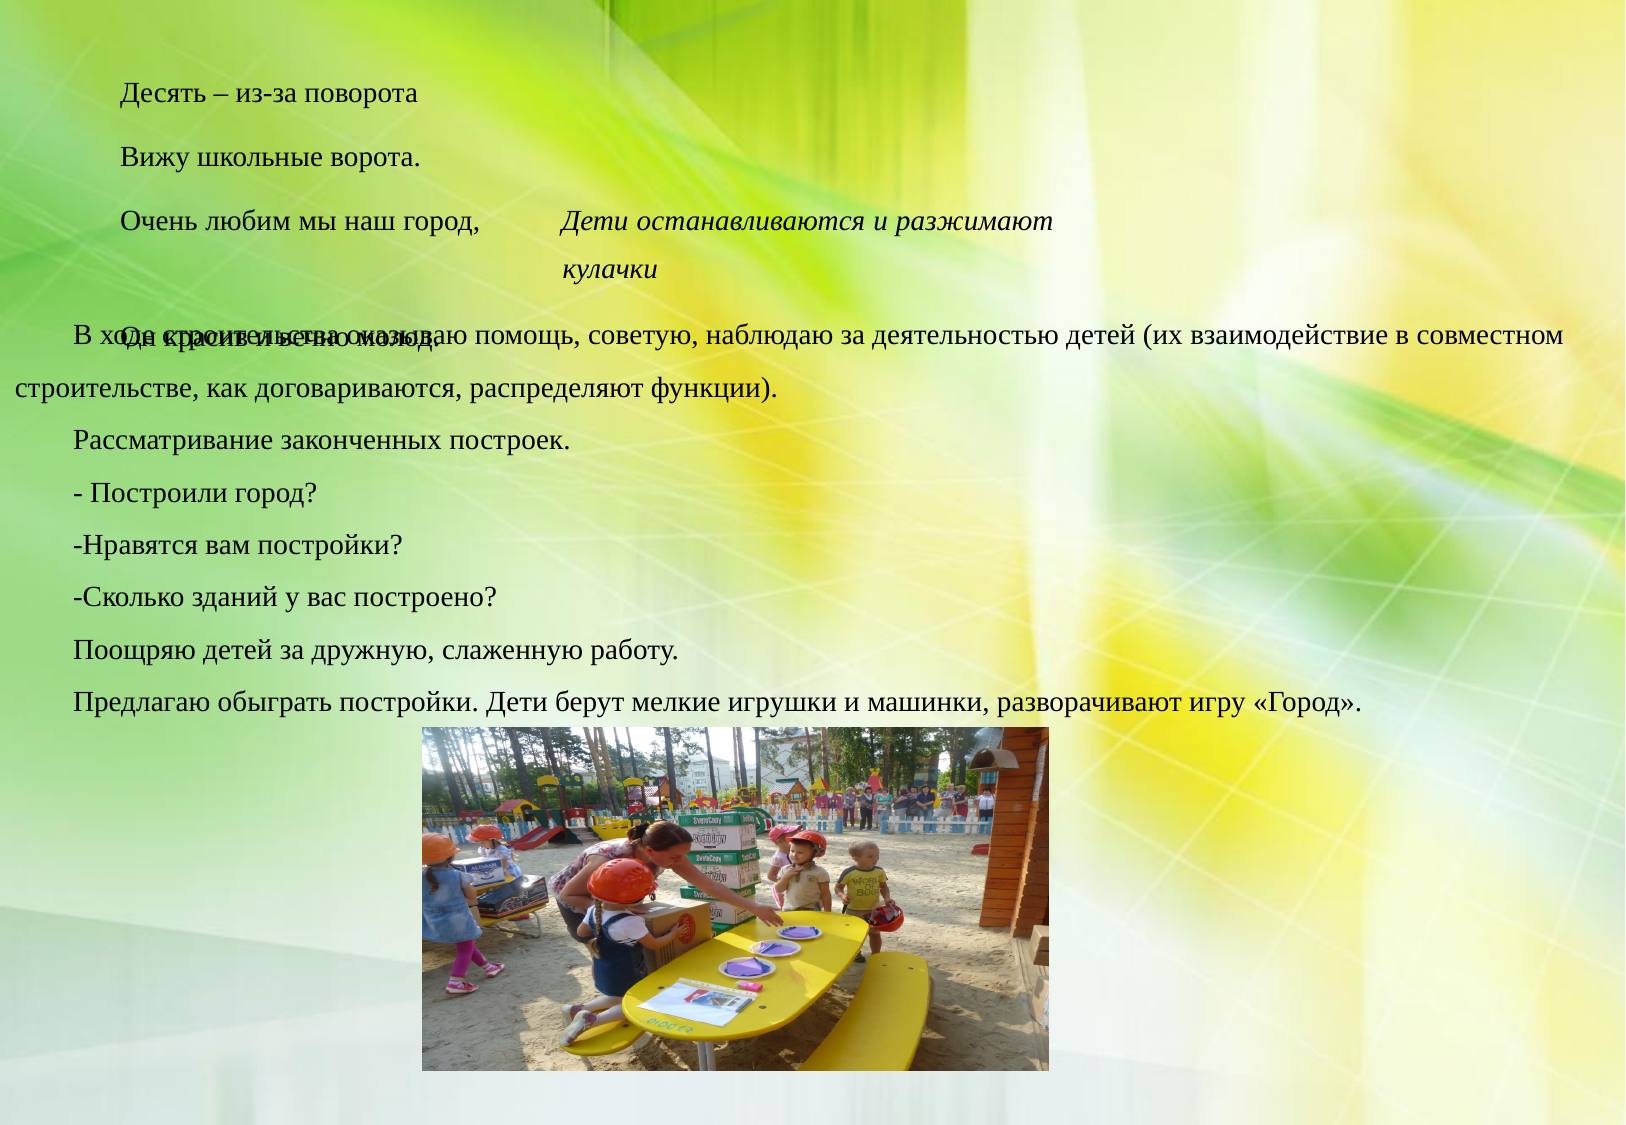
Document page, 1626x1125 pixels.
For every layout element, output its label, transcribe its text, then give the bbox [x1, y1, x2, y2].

table_header Десять – из-за поворота [57, 55, 556, 119]
text_box В ходе строительства оказываю помощь, советую, наблюдаю за деятельностью детей (их взаимодействие в совместном строительстве, как договариваются, распределяют функции). Рассматривание законченных построек. - Построили город? -Нравятся вам постройки? -Сколько зданий у вас построено? Поощряю детей за дружную, слаженную работу. Предлагаю обыграть постройки. Дети берут мелкие игрушки и машинки, разворачивают игру «Город». [0, 290, 1625, 725]
table_header [556, 55, 1060, 119]
table_cell Дети останавливаются и разжимают кулачки [556, 182, 1060, 363]
table_cell [556, 119, 1060, 182]
picture [0, 0, 1626, 1125]
table_cell Он красив и вечно молод. [57, 299, 556, 363]
table_cell Вижу школьные ворота. [57, 119, 556, 182]
table_cell Очень любим мы наш город, [57, 182, 556, 299]
